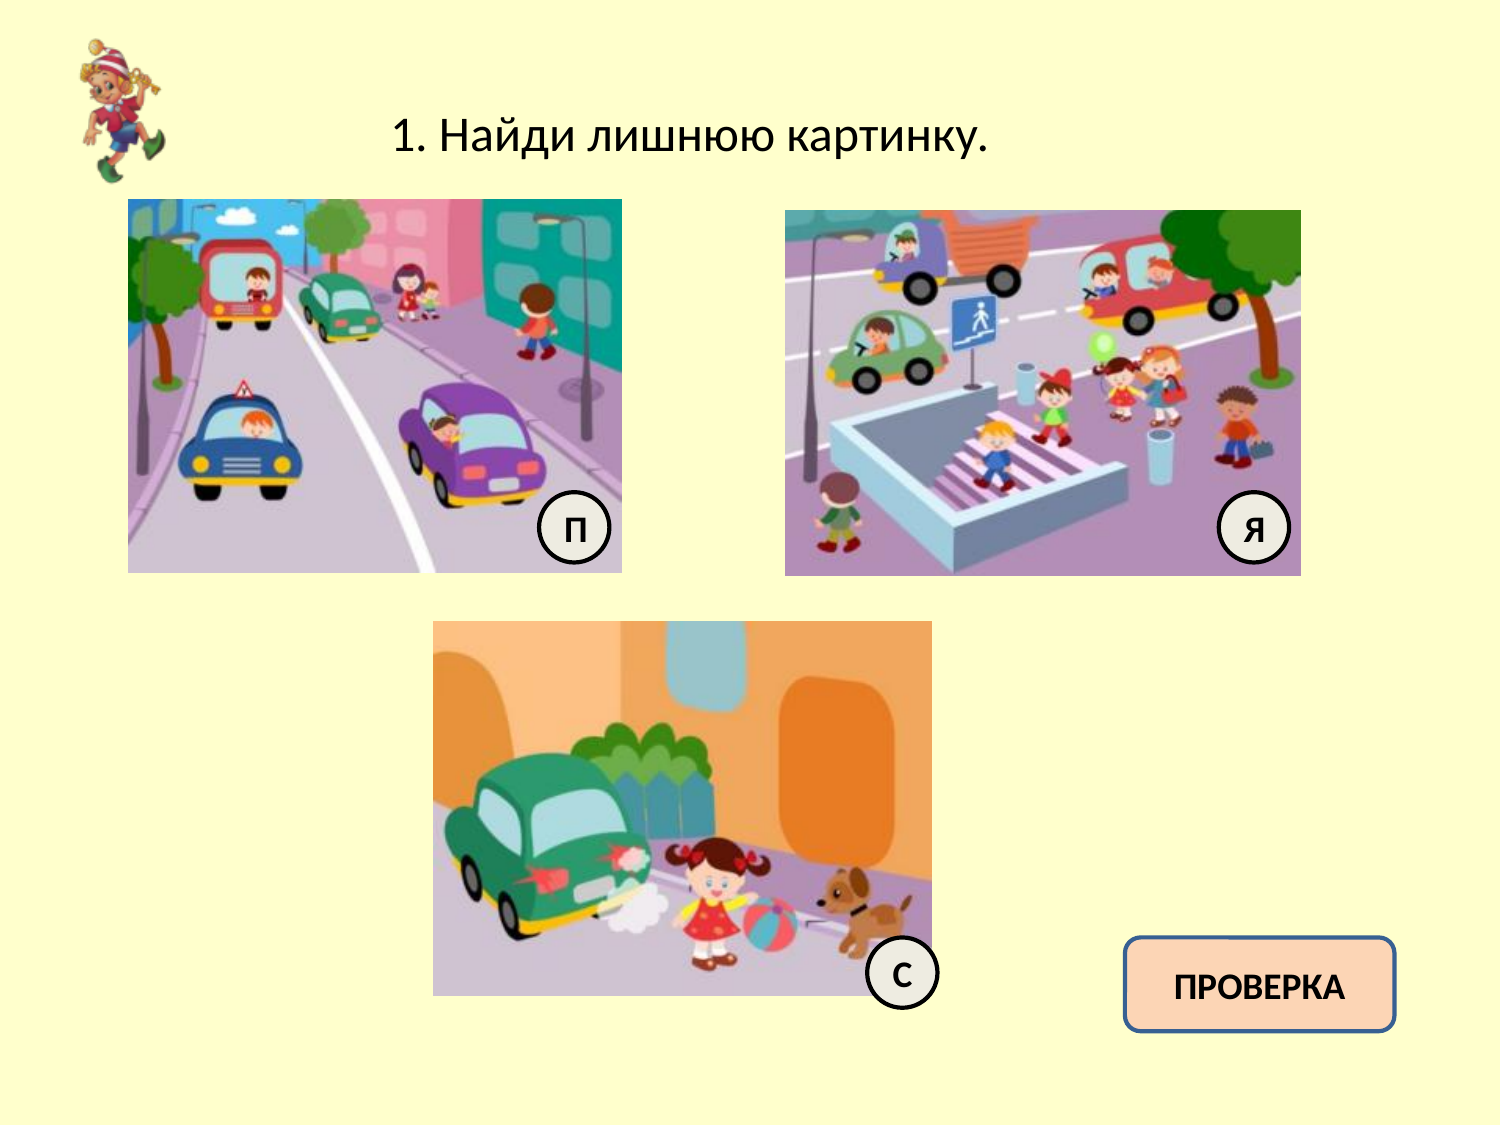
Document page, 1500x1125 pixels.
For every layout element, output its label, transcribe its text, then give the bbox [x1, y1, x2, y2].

list 1. Найди лишнюю картинку. [375, 93, 1074, 200]
picture [433, 620, 932, 997]
picture [46, 23, 622, 573]
picture [784, 210, 1301, 576]
text_box С [882, 1004, 923, 1010]
text_box ПРОВЕРКА [1122, 935, 1397, 1034]
